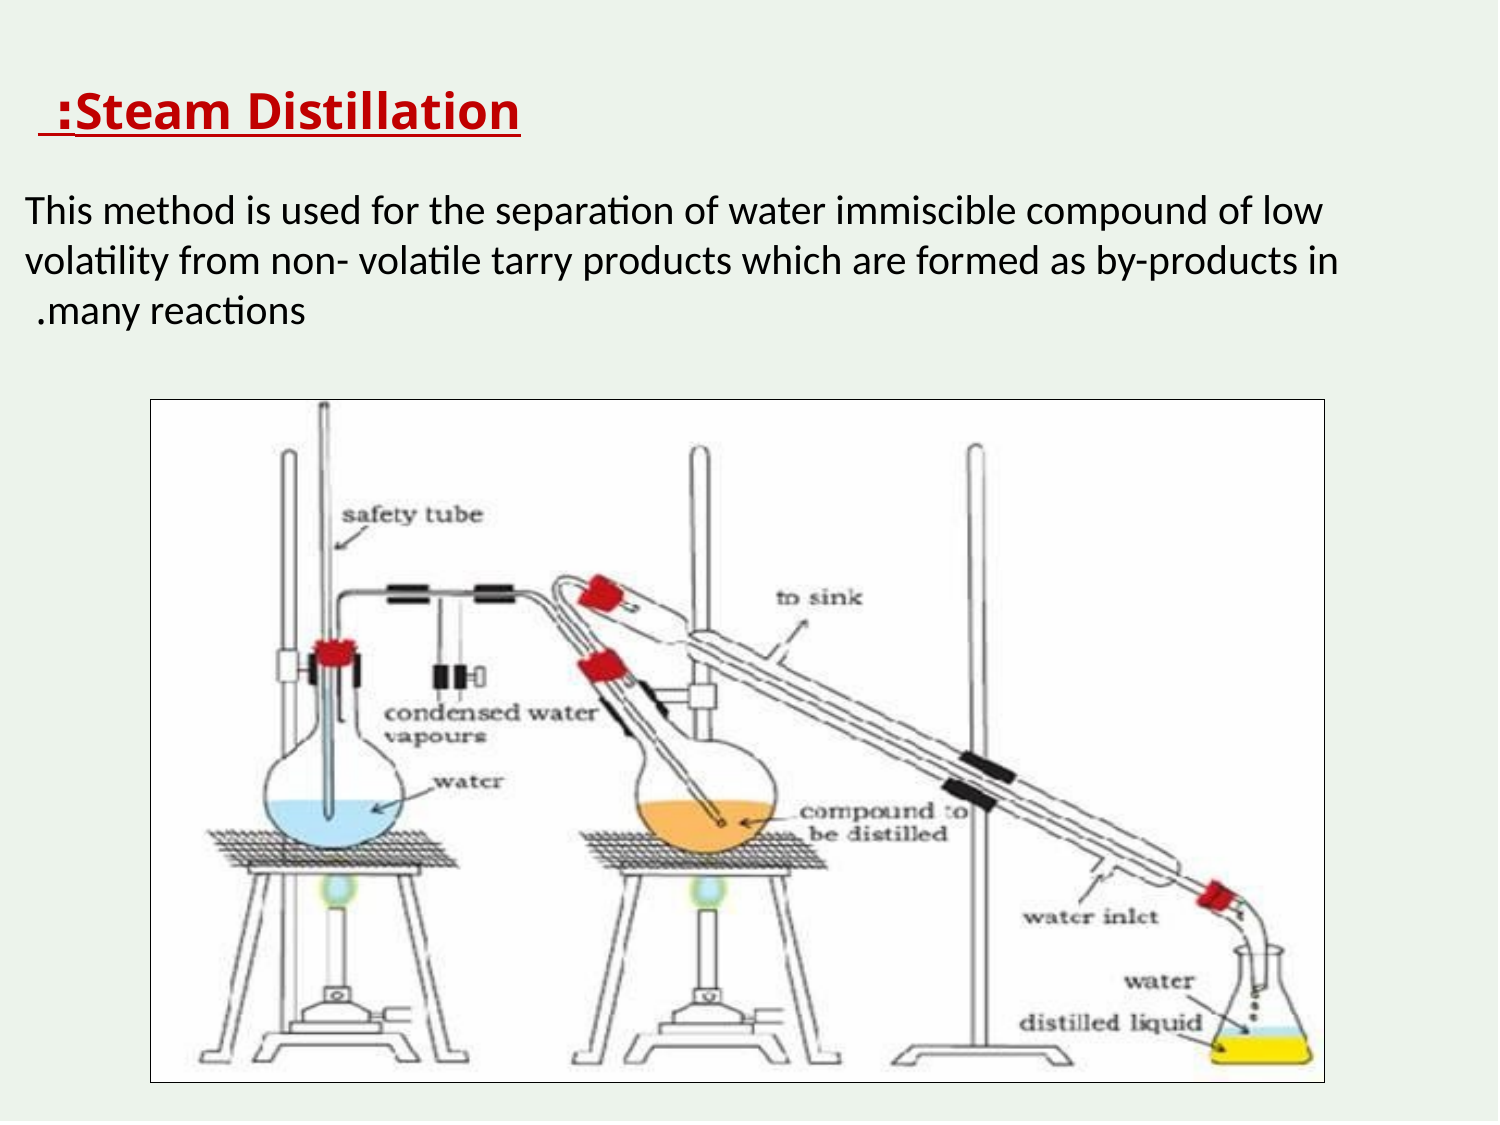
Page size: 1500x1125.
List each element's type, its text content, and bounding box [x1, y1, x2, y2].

text_box [150, 399, 1325, 1083]
picture [0, 0, 1498, 1121]
title Steam Distillation: [37, 0, 634, 137]
list This method is used for the separation of water immiscible compound of low volatility from non- volatile tarry products which are formed as by-products in many reactions. [24, 137, 1375, 335]
